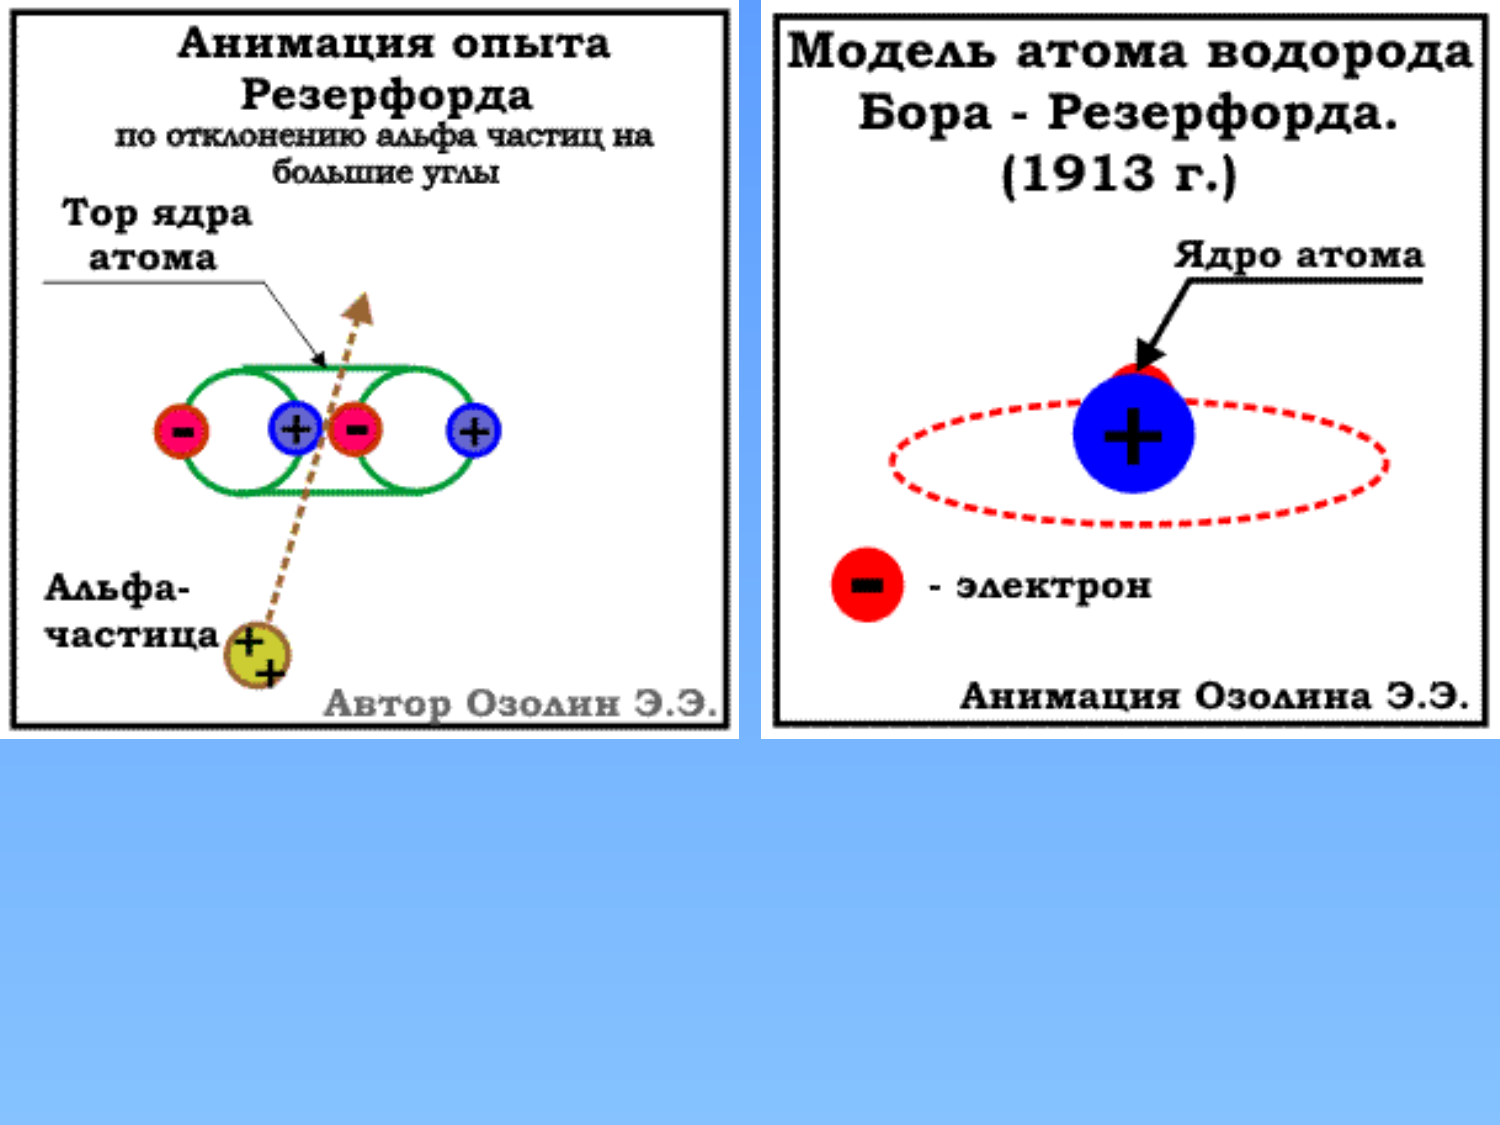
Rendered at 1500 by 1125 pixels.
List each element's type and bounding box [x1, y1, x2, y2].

picture [761, 0, 1500, 739]
picture [0, 0, 739, 739]
